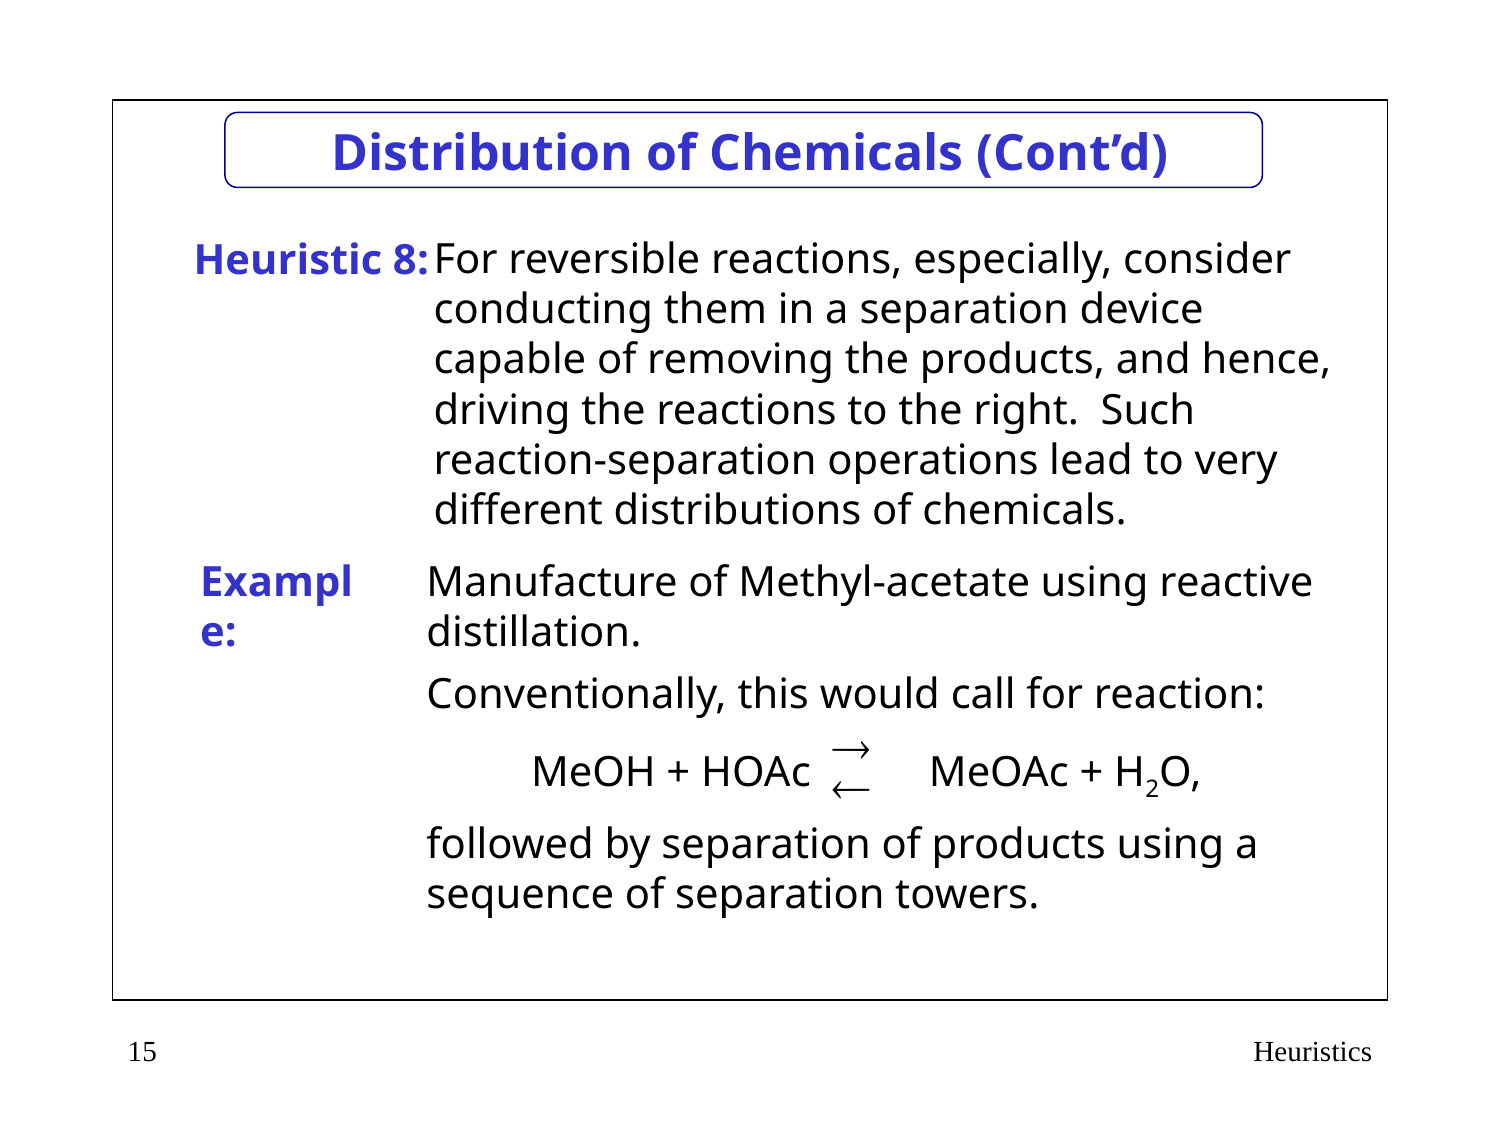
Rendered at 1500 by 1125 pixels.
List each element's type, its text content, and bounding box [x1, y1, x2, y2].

text_box [224, 112, 1263, 188]
slide_number 15 [112, 1024, 338, 1101]
slide_number Heuristics [1074, 1024, 1388, 1101]
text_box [149, 547, 1376, 936]
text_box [137, 224, 1376, 538]
title Distribution of Chemicals (Cont’d) [112, 99, 1388, 201]
